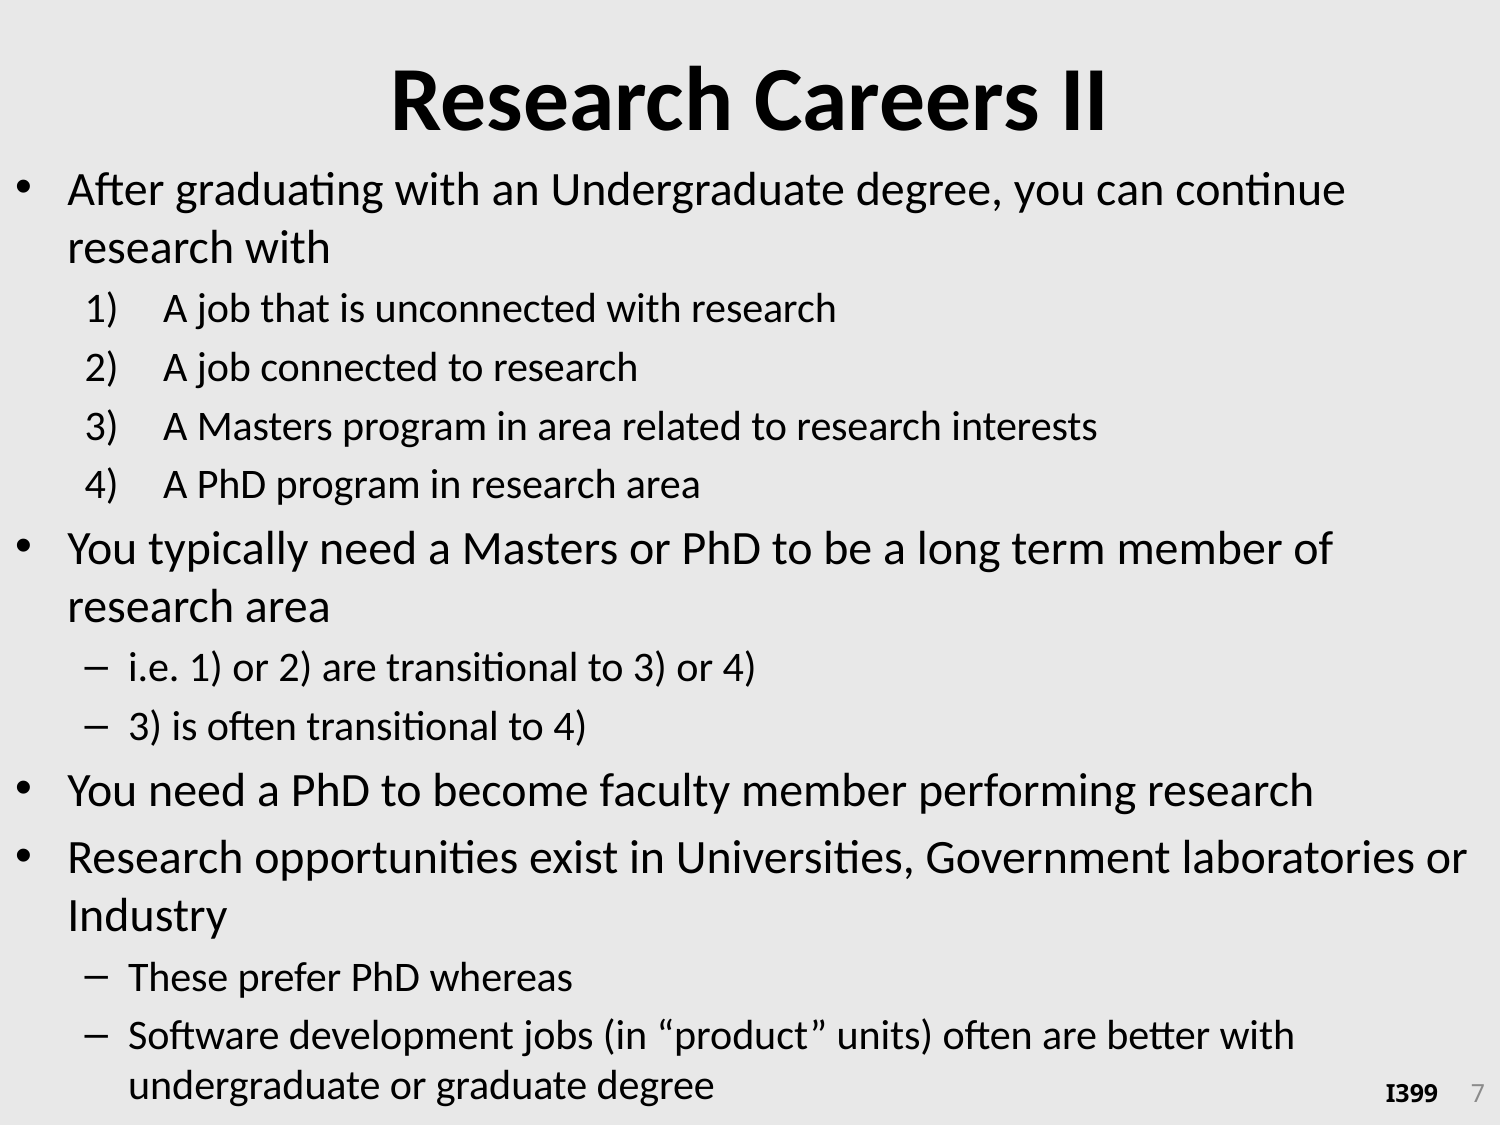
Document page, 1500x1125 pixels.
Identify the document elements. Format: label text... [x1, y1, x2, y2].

list After graduating with an Undergraduate degree, you can continue research with A job that is unconnected with research A job connected to research A Masters program in area related to research interests A PhD program in research area You typically need a Masters or PhD to be a long term member of research area i.e. 1) or 2) are transitional to 3) or 4) 3) is often transitional to 4) You need a PhD to become faculty member performing research Research opportunities exist in Universities, Government laboratories or Industry These prefer PhD whereas Software development jobs (in “product” units) often are better with undergraduate or graduate degree [0, 149, 1500, 1125]
title Research Careers II [0, 0, 1500, 149]
